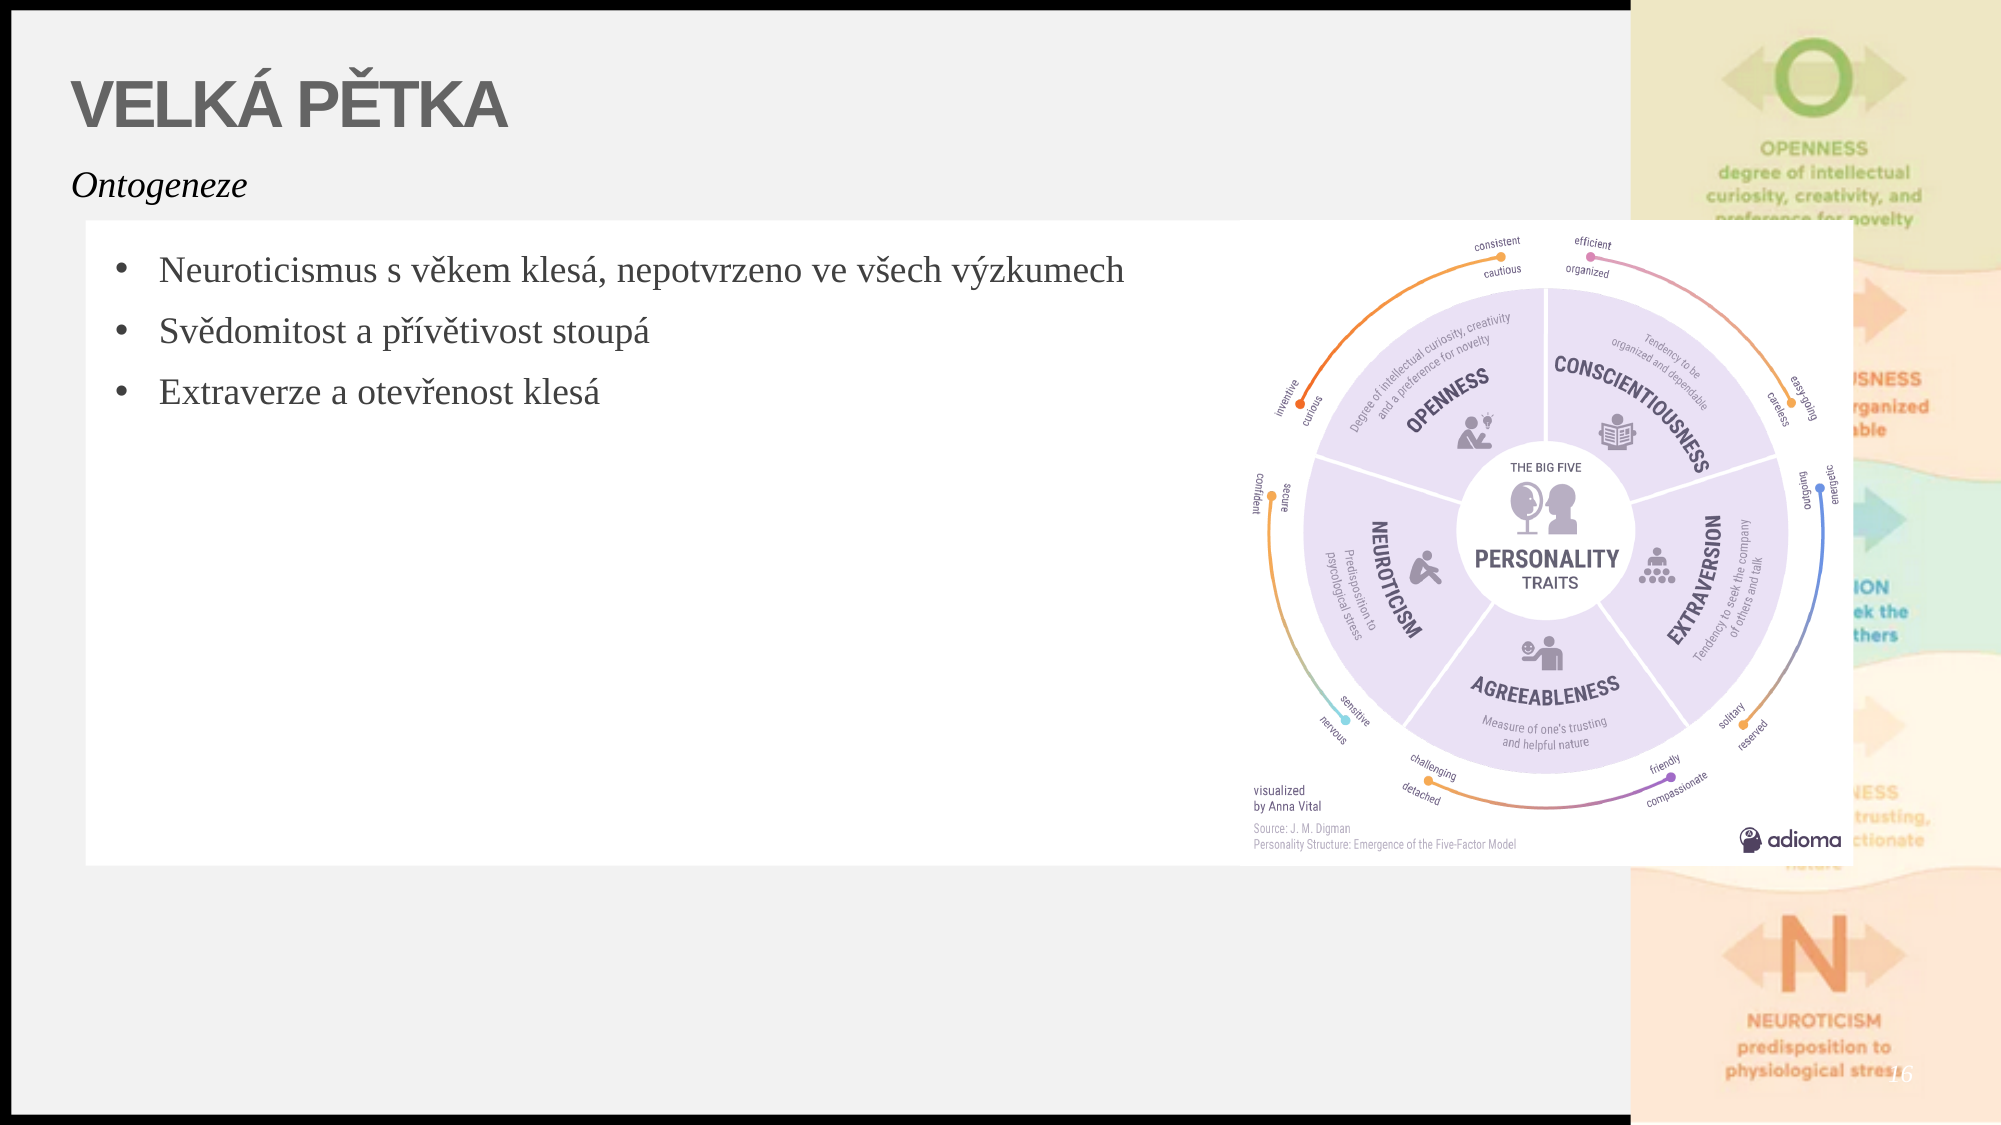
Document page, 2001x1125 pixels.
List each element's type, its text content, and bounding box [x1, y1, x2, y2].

title Velká pětka [70, 70, 1569, 142]
picture [1240, 0, 2001, 1125]
list Neuroticismus s věkem klesá, nepotvrzeno ve všech výzkumech Svědomitost a přívětivost stoupá Extraverze a otevřenost klesá [85, 220, 1240, 866]
list Ontogeneze [70, 165, 1202, 225]
